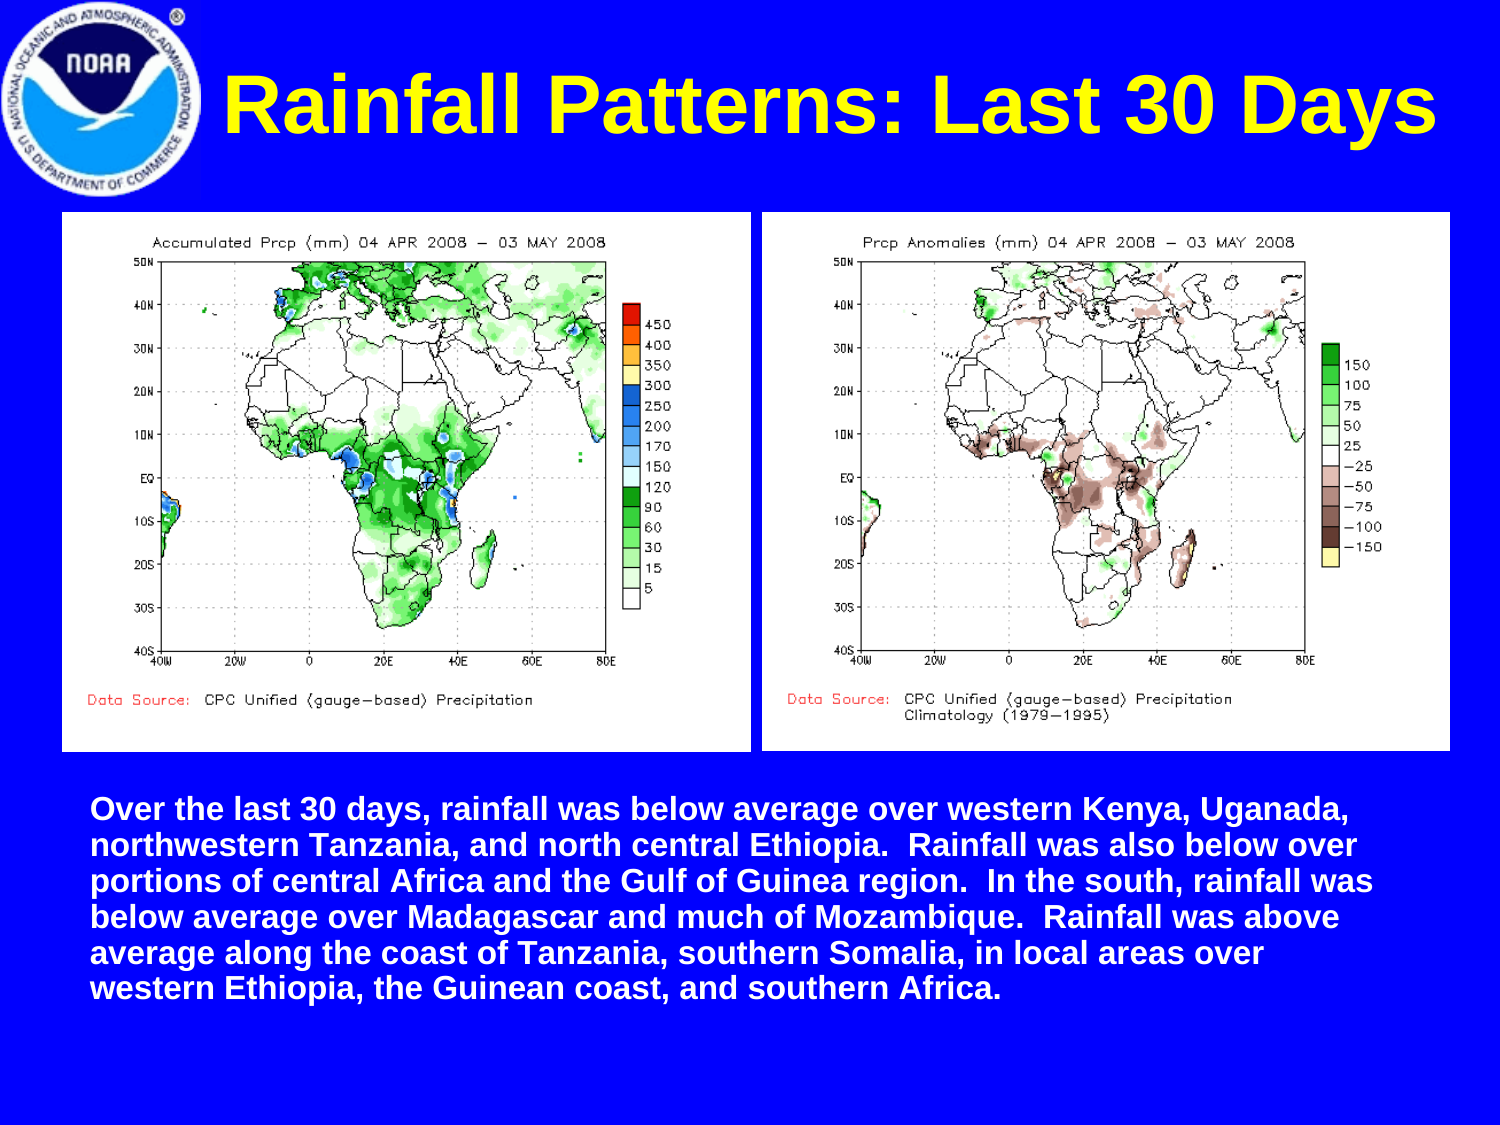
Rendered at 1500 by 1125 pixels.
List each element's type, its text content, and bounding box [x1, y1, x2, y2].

picture [0, 0, 200, 200]
picture [762, 212, 1450, 751]
title Rainfall Patterns: Last 30 Days [200, 24, 1463, 175]
text_box Over the last 30 days, rainfall was below average over western Kenya, Uganada, northwestern Tanzania, and north central Ethiopia. Rainfall was also below over portions of central Africa and the Gulf of Guinea region. In the south, rainfall was below average over Madagascar and much of Mozambique. Rainfall was above average along the coast of Tanzania, southern Somalia, in local areas over western Ethiopia, the Guinean coast, and southern Africa. [74, 784, 1413, 1015]
picture [62, 212, 750, 751]
